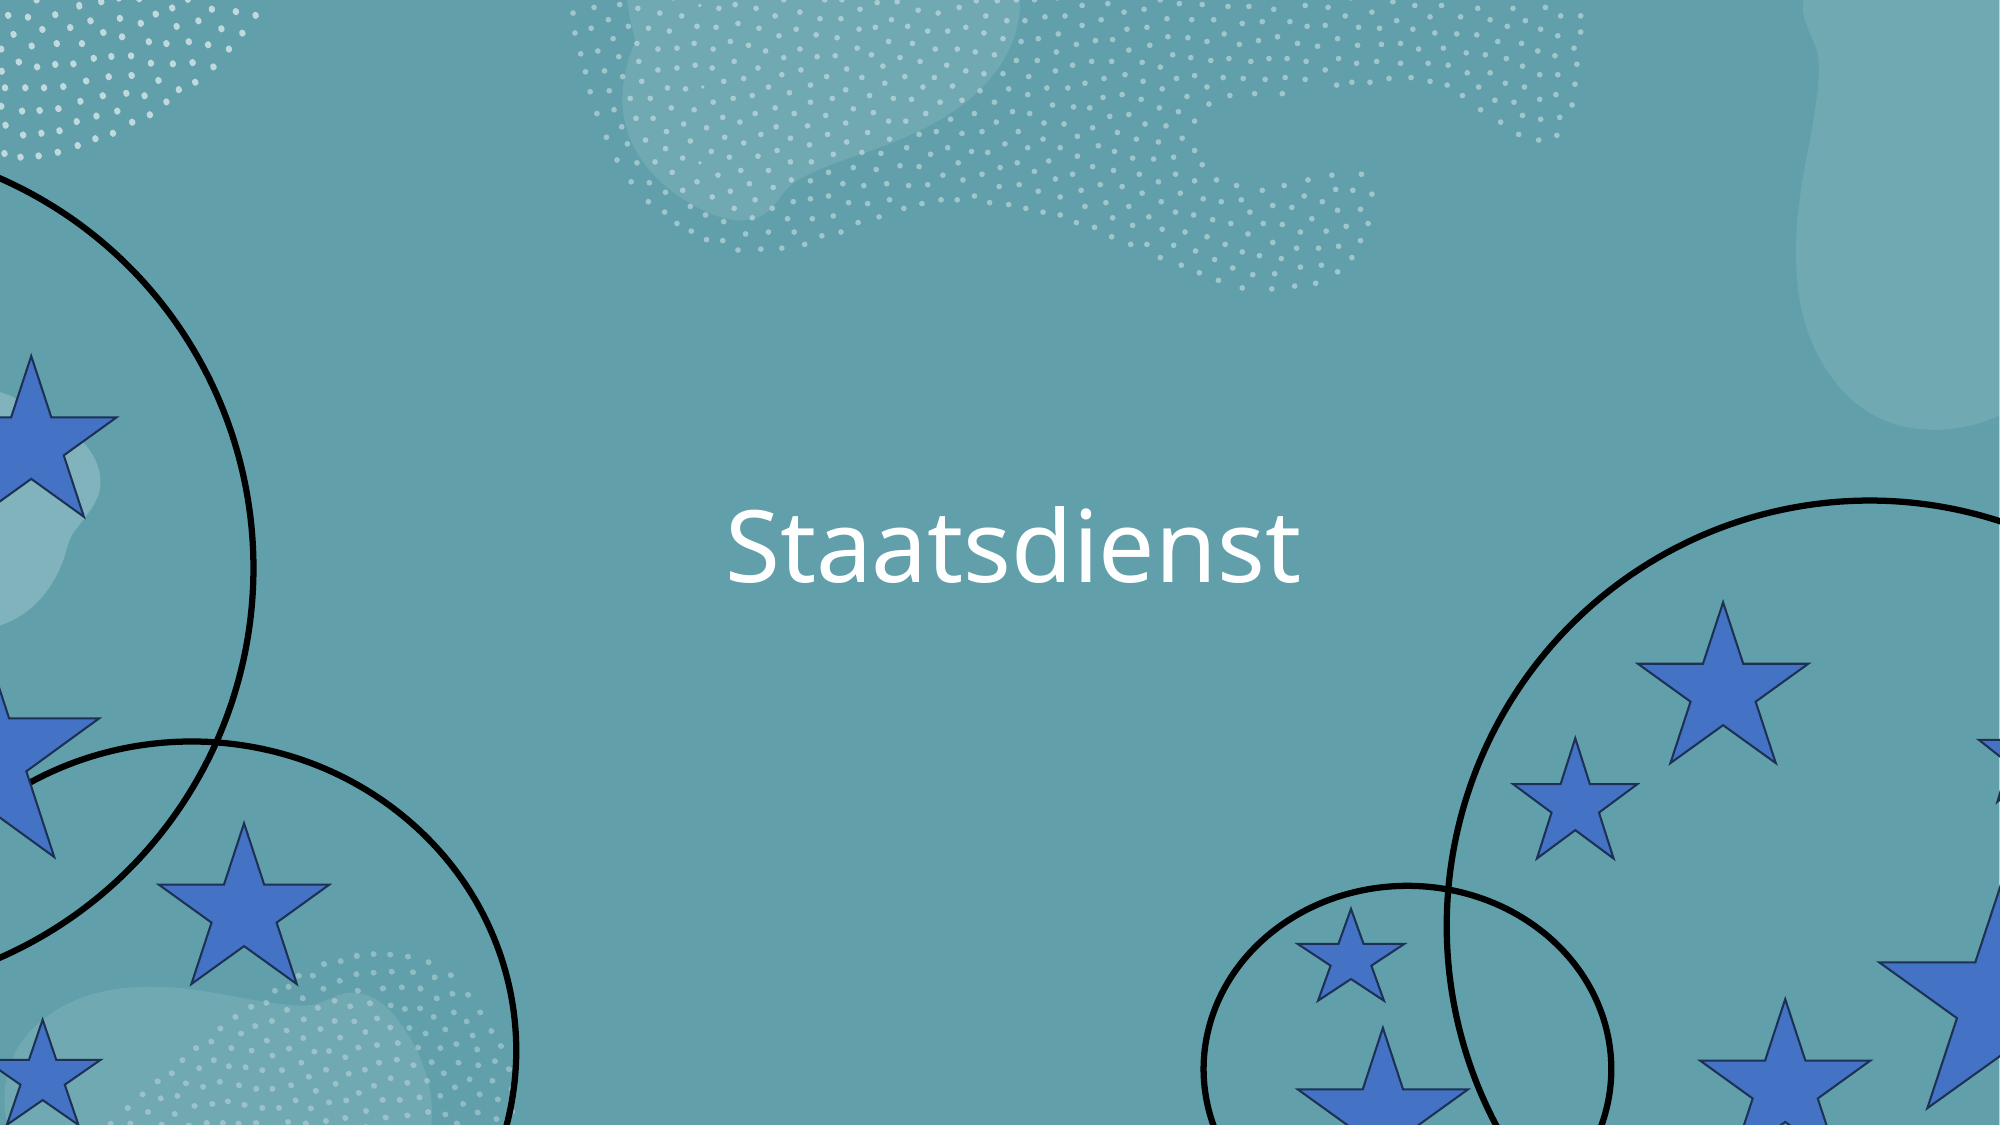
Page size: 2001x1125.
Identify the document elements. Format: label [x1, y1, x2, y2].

text_box [1297, 908, 1469, 1125]
text_box [0, 823, 330, 1125]
text_box [0, 0, 2000, 1125]
text_box [1513, 602, 2000, 1125]
text_box [0, 355, 117, 920]
